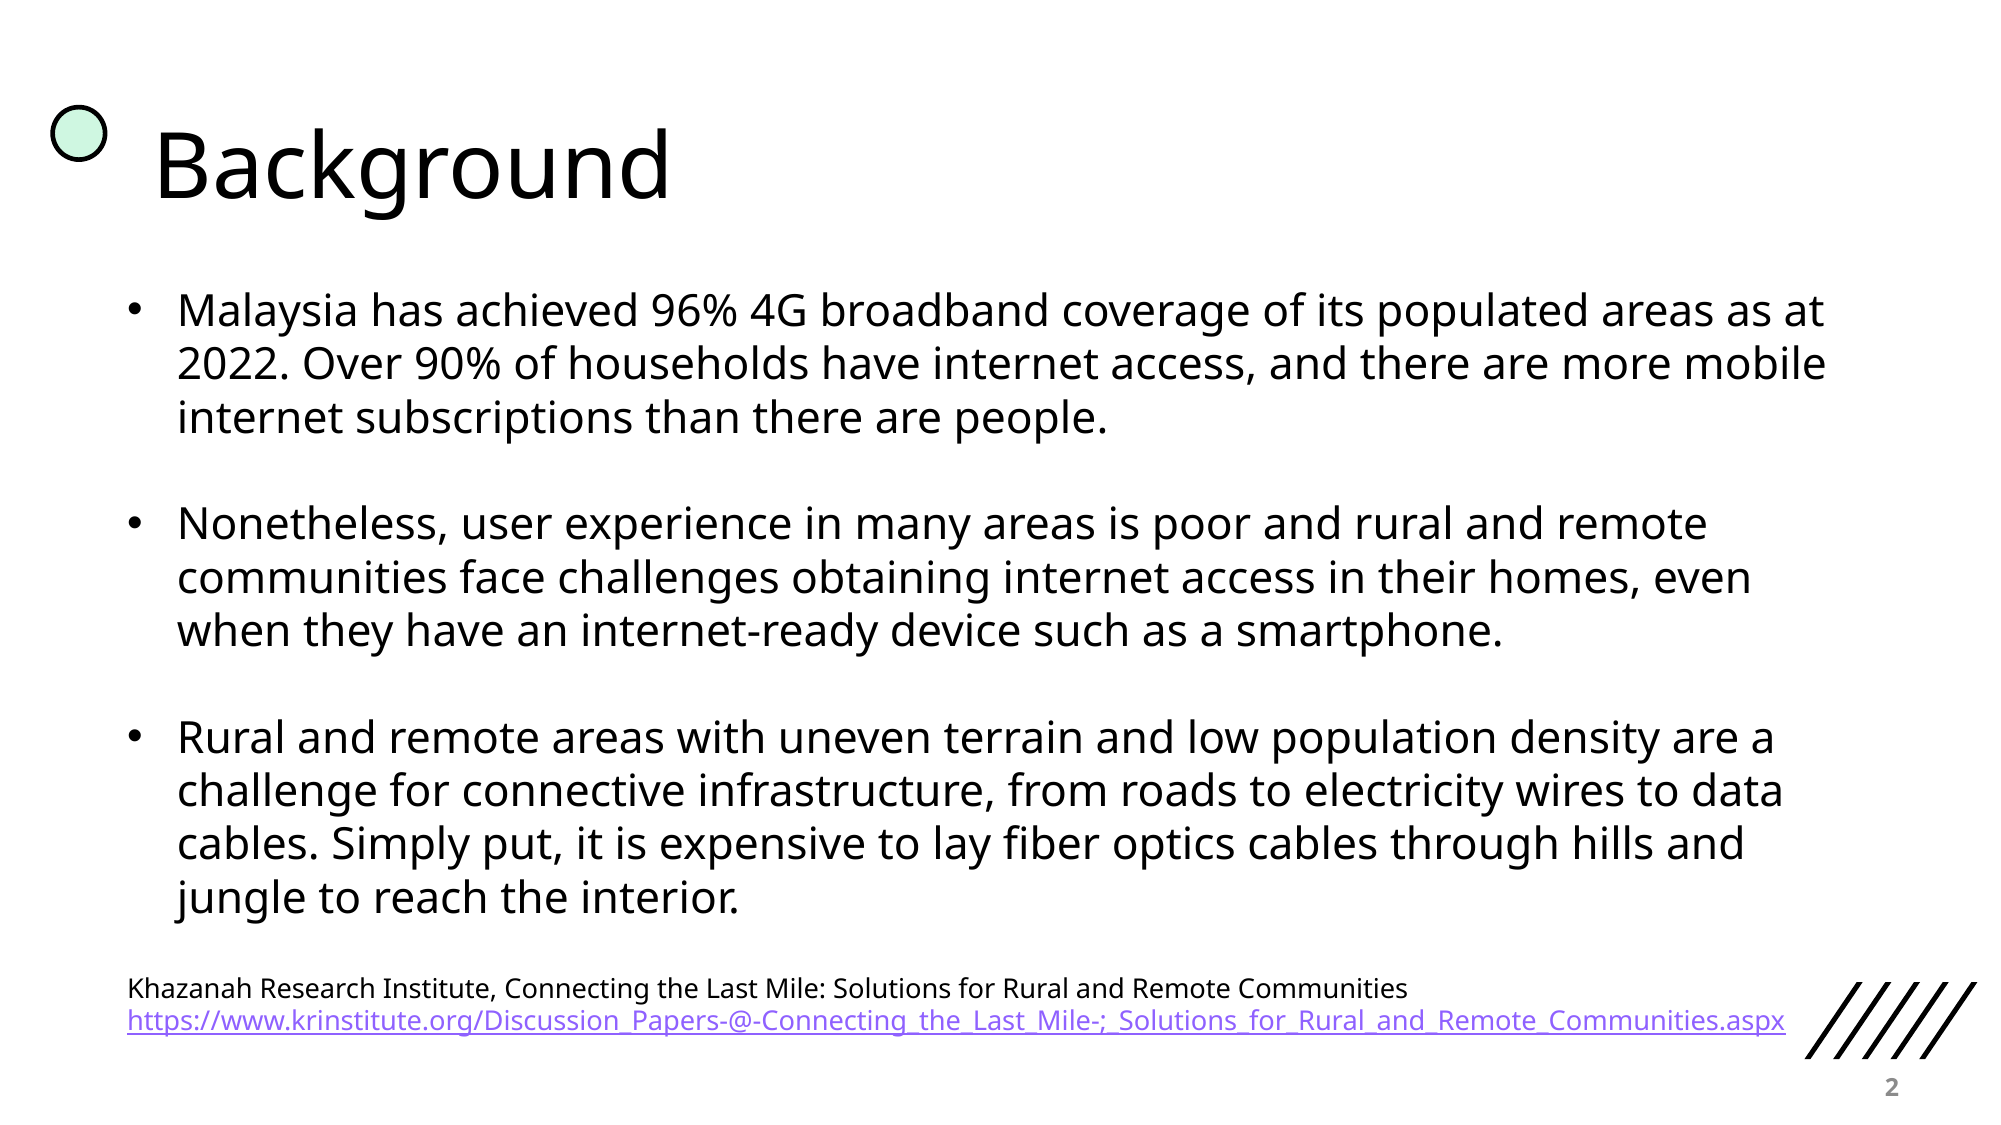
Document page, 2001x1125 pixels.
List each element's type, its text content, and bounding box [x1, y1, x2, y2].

list Malaysia has achieved 96% 4G broadband coverage of its populated areas as at 2022. Over 90% of households have internet access, and there are more mobile internet subscriptions than there are people. Nonetheless, user experience in many areas is poor and rural and remote communities face challenges obtaining internet access in their homes, even when they have an internet-ready device such as a smartphone. Rural and remote areas with uneven terrain and low population density are a challenge for connective infrastructure, from roads to electricity wires to data cables. Simply put, it is expensive to lay fiber optics cables through hills and jungle to reach the interior. Khazanah Research Institute, Connecting the Last Mile: Solutions for Rural and Remote Communities https://www.krinstitute.org/Discussion_Papers-@-Connecting_the_Last_Mile-;_Solutions_for_Rural_and_Remote_Communities.aspx [112, 274, 1863, 1059]
title Background [137, 59, 1863, 274]
slide_number 2 [1412, 1058, 1915, 1119]
